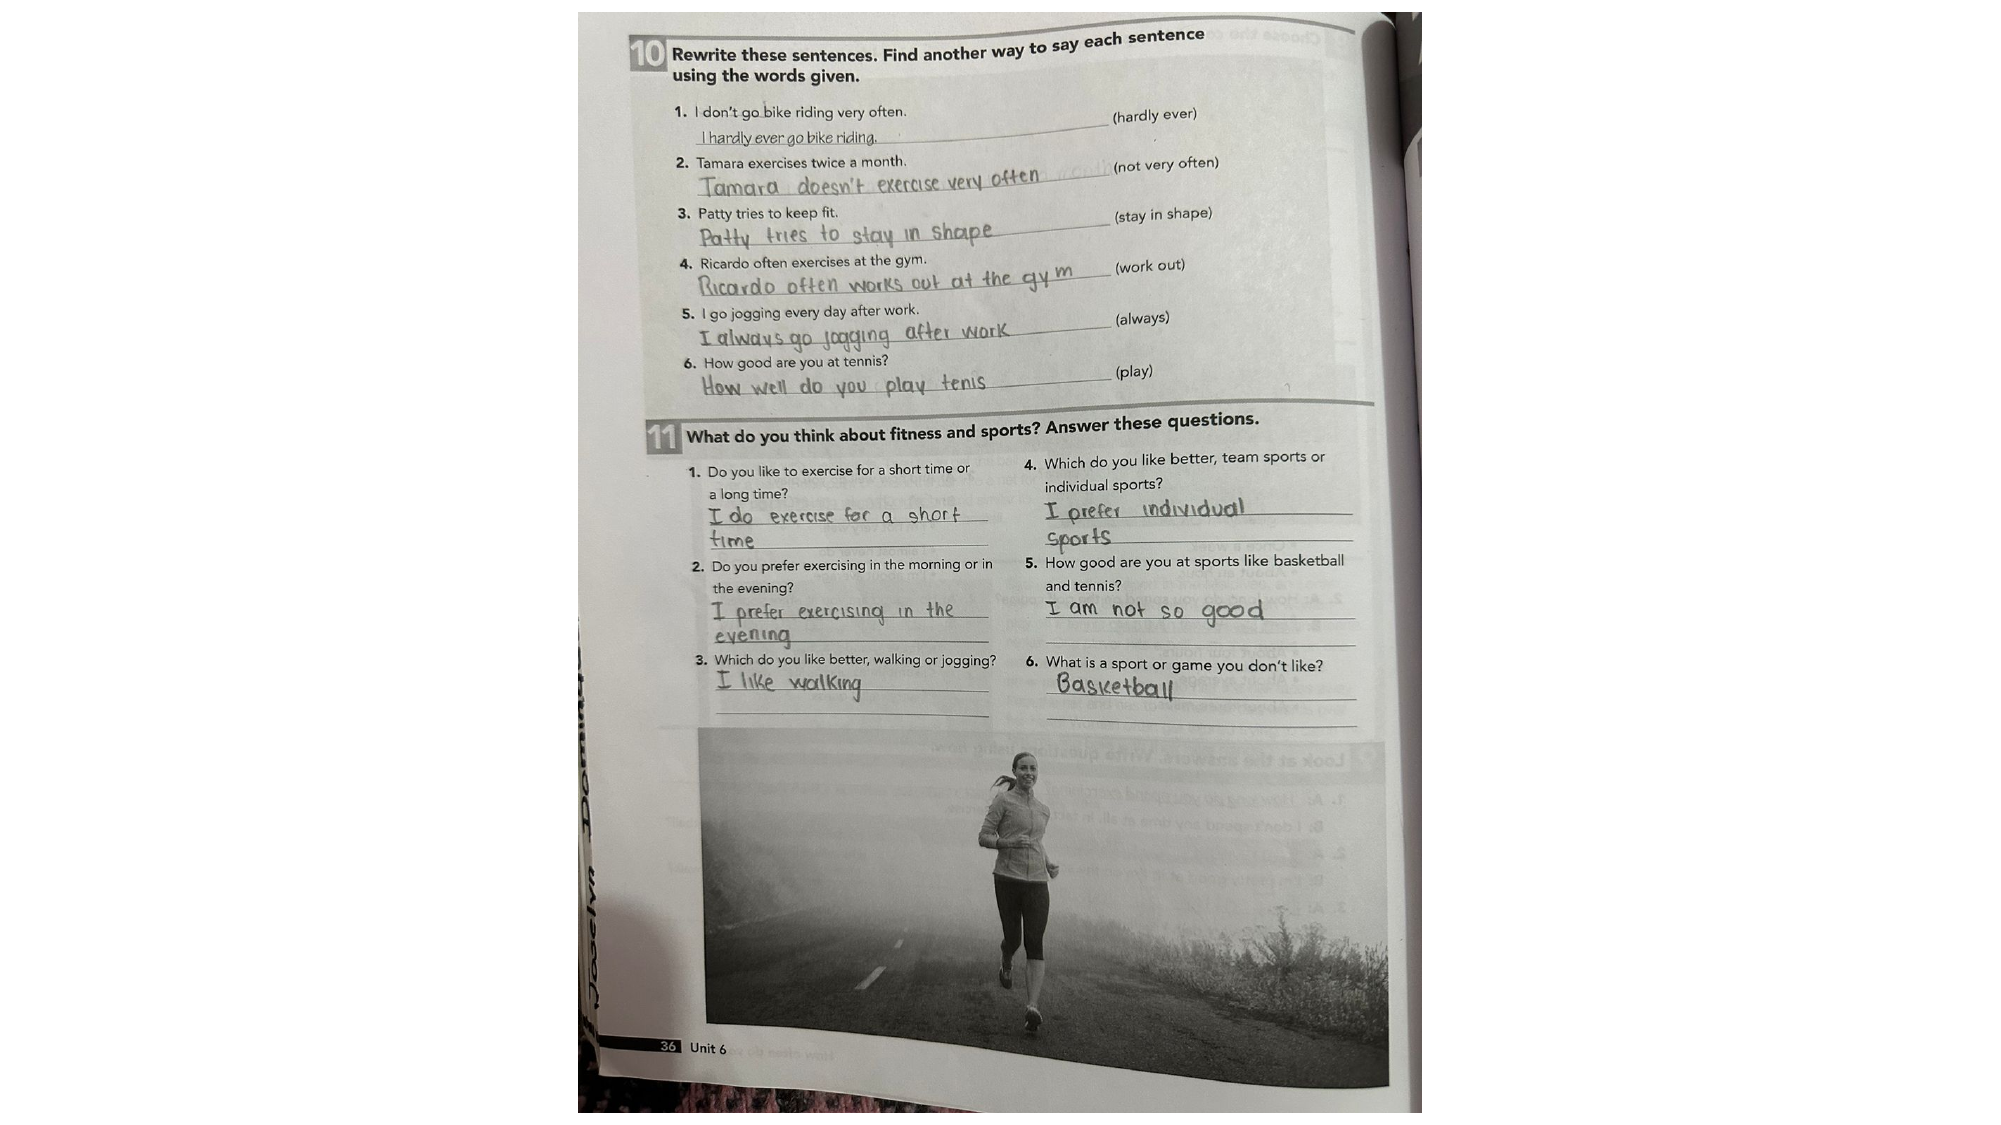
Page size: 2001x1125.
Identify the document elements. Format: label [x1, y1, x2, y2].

picture [578, 12, 1422, 1113]
